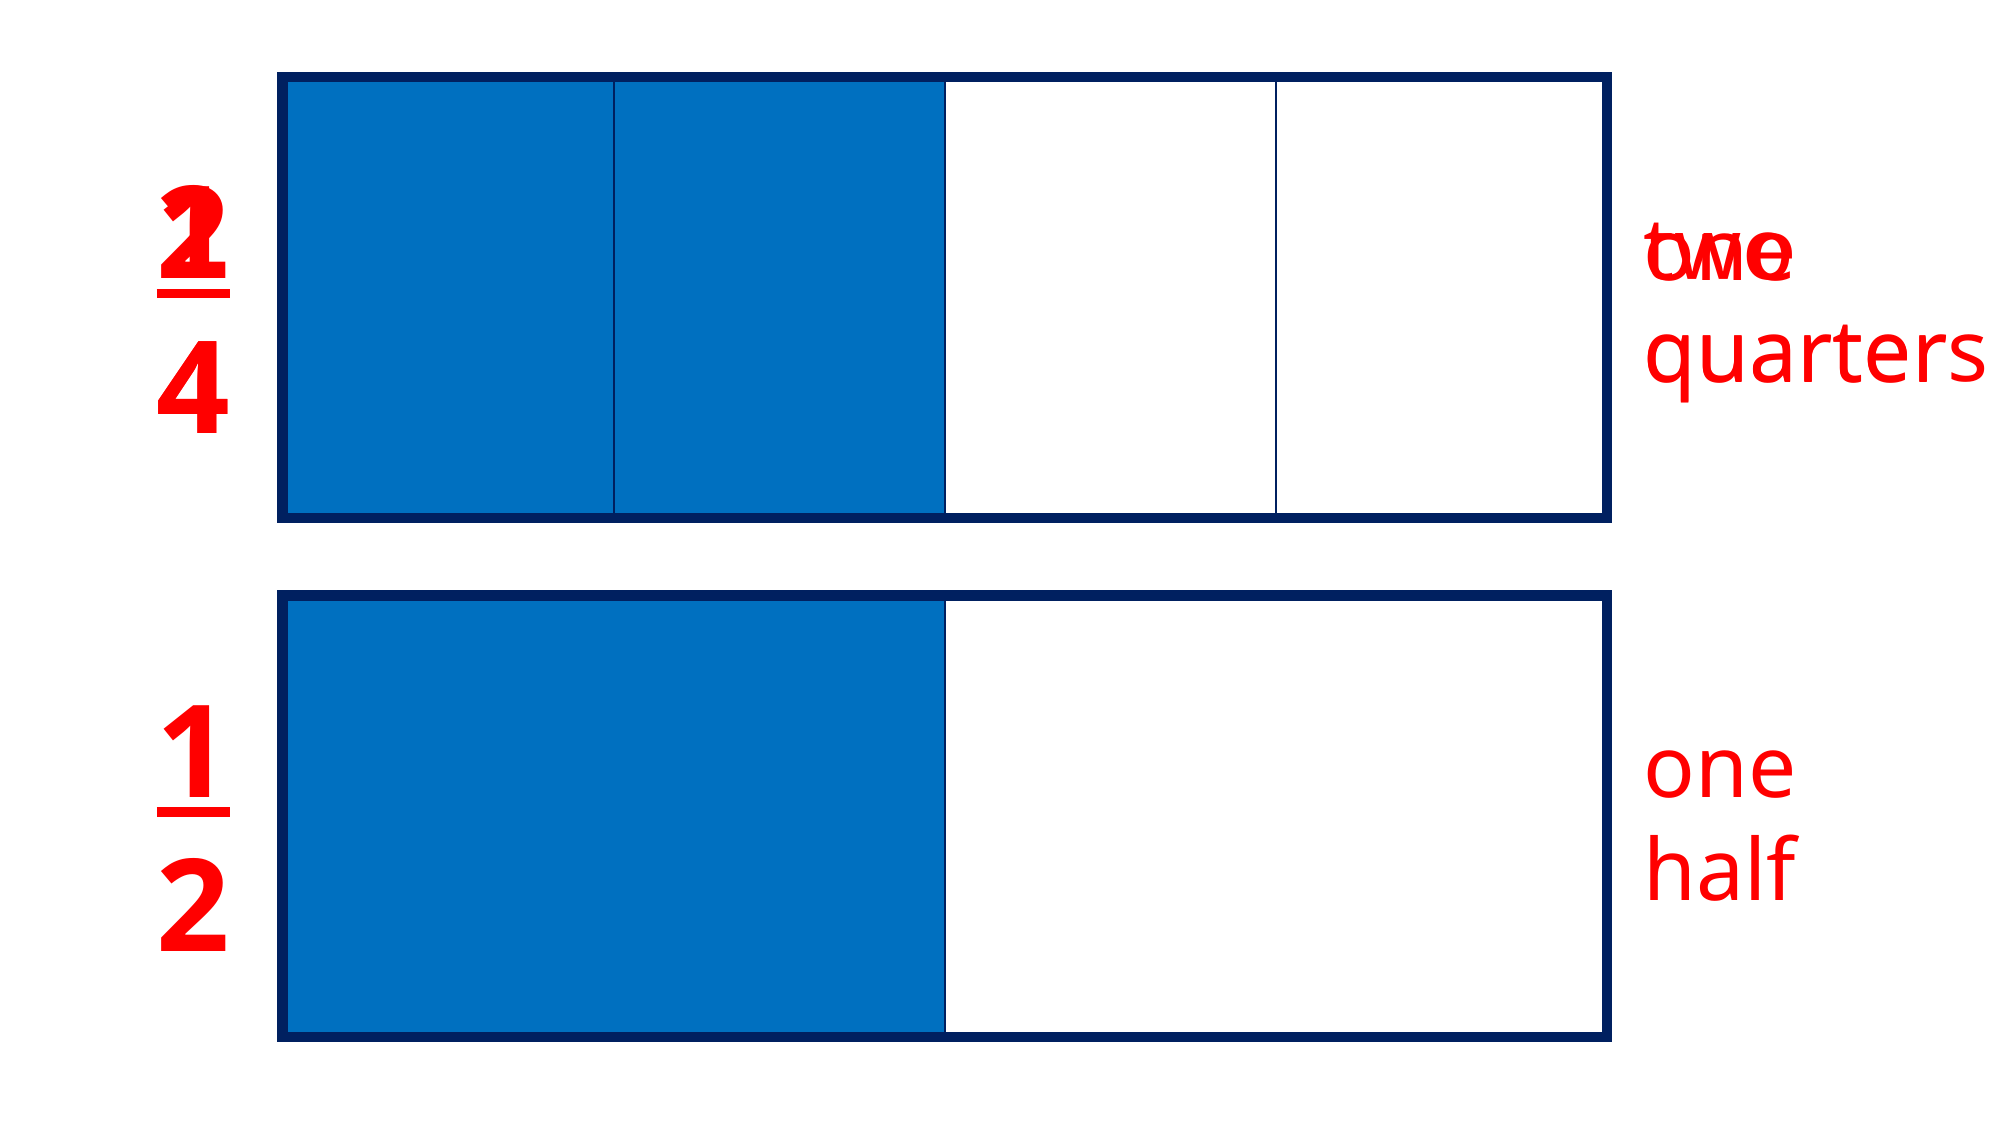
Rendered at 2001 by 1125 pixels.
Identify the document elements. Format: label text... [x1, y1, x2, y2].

text_box 1 2 [142, 661, 246, 985]
text_box two quarters [1629, 186, 2000, 407]
text_box [946, 595, 1608, 1038]
text_box [281, 595, 946, 1038]
text_box 2 4 [142, 142, 246, 467]
text_box [281, 76, 613, 519]
text_box one half [1629, 704, 1883, 926]
text_box [944, 76, 1275, 519]
text_box [613, 76, 944, 519]
text_box [1275, 76, 1608, 519]
